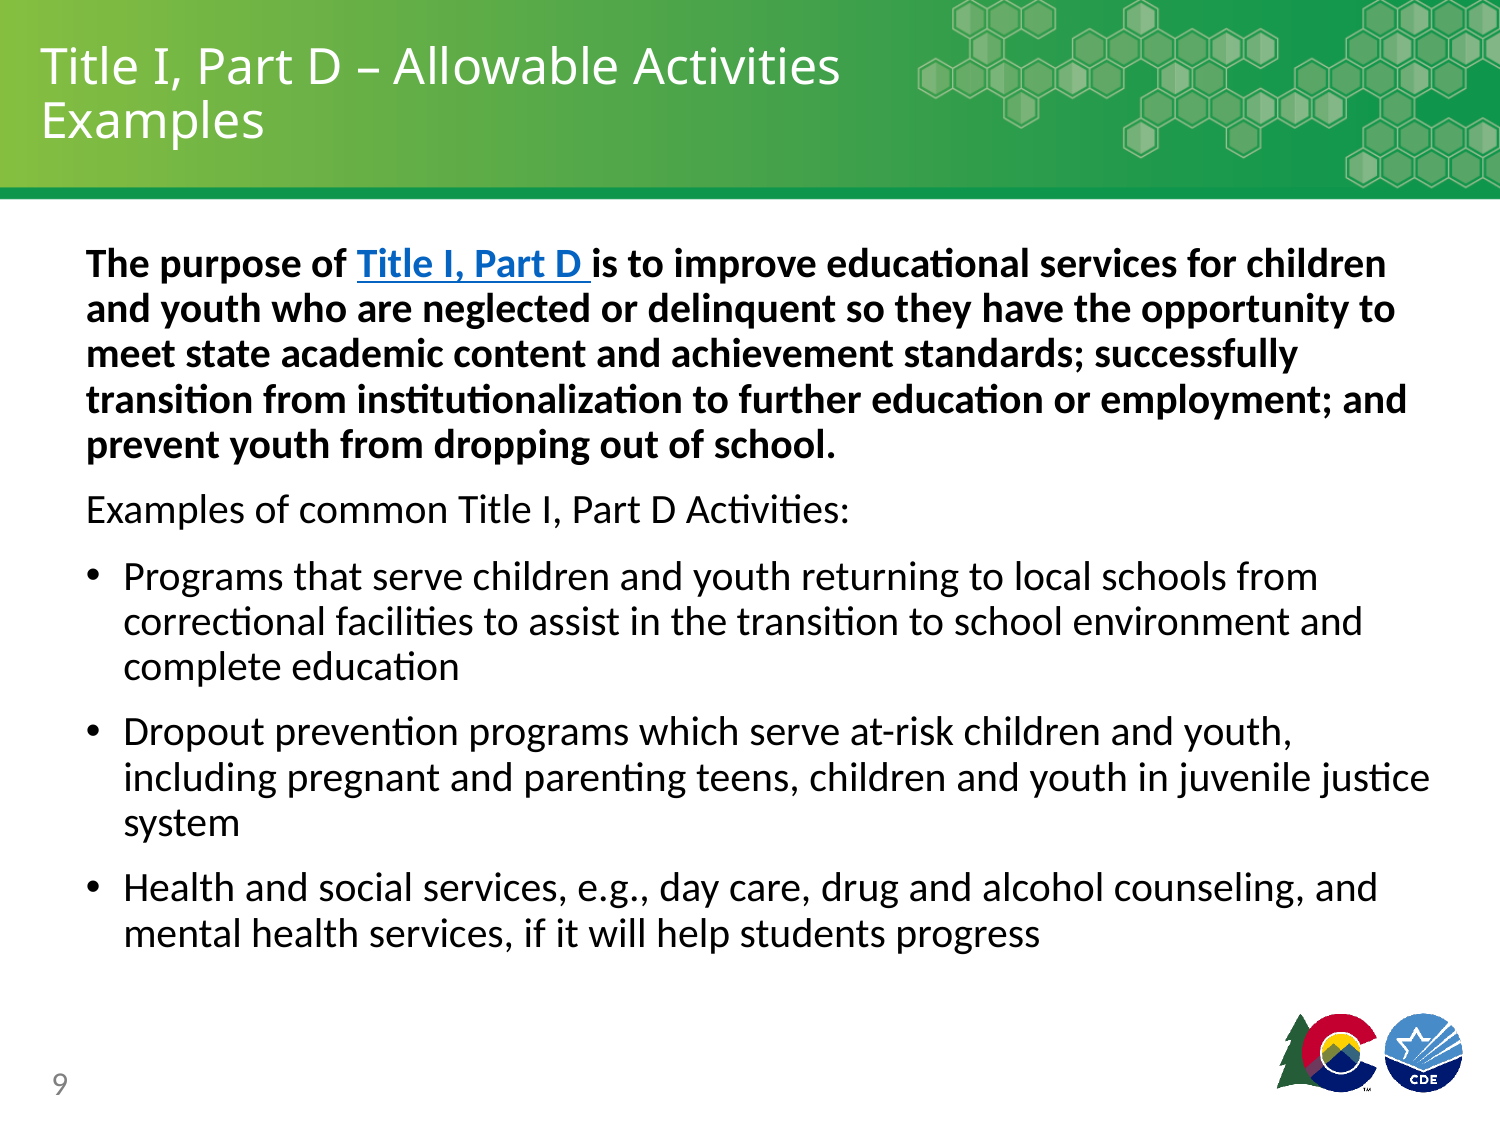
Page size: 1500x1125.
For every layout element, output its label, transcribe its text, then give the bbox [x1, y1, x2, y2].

list The purpose of Title I, Part D is to improve educational services for children and youth who are neglected or delinquent so they have the opportunity to meet state academic content and achievement standards; successfully transition from institutionalization to further education or employment; and prevent youth from dropping out of school. Examples of common Title I, Part D Activities: Programs that serve children and youth returning to local schools from correctional facilities to assist in the transition to school environment and complete education Dropout prevention programs which serve at-risk children and youth, including pregnant and parenting teens, children and youth in juvenile justice system Health and social services, e.g., day care, drug and alcohol counseling, and mental health services, if it will help students progress [85, 241, 1439, 1000]
title Title I, Part D – Allowable Activities Examples [40, 41, 962, 166]
picture [1275, 1012, 1463, 1093]
picture [0, 0, 1500, 200]
slide_number 9 [36, 1054, 375, 1115]
